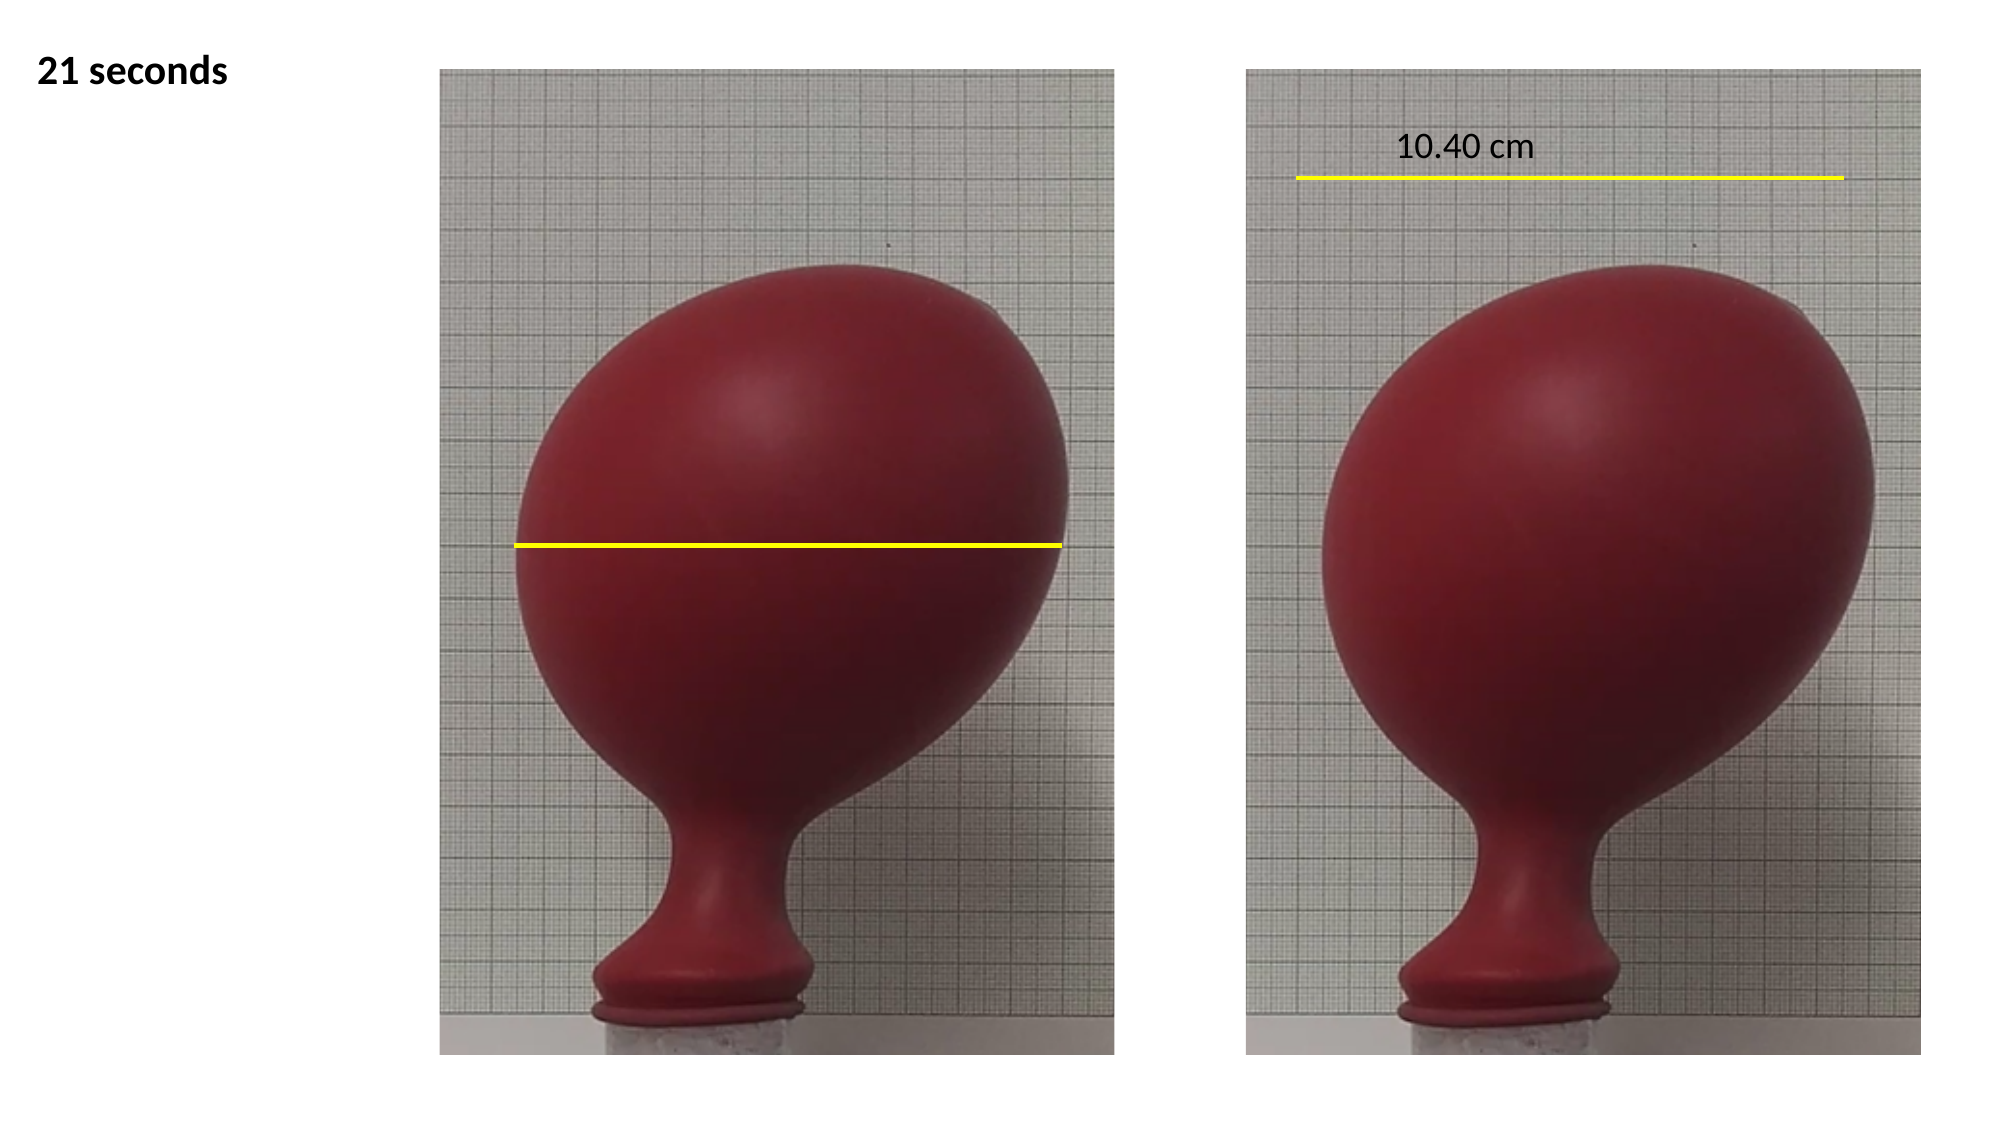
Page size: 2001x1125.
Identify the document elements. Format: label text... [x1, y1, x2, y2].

picture [1245, 69, 1921, 1055]
text_box 21 seconds [22, 35, 244, 101]
picture [439, 69, 1115, 1055]
